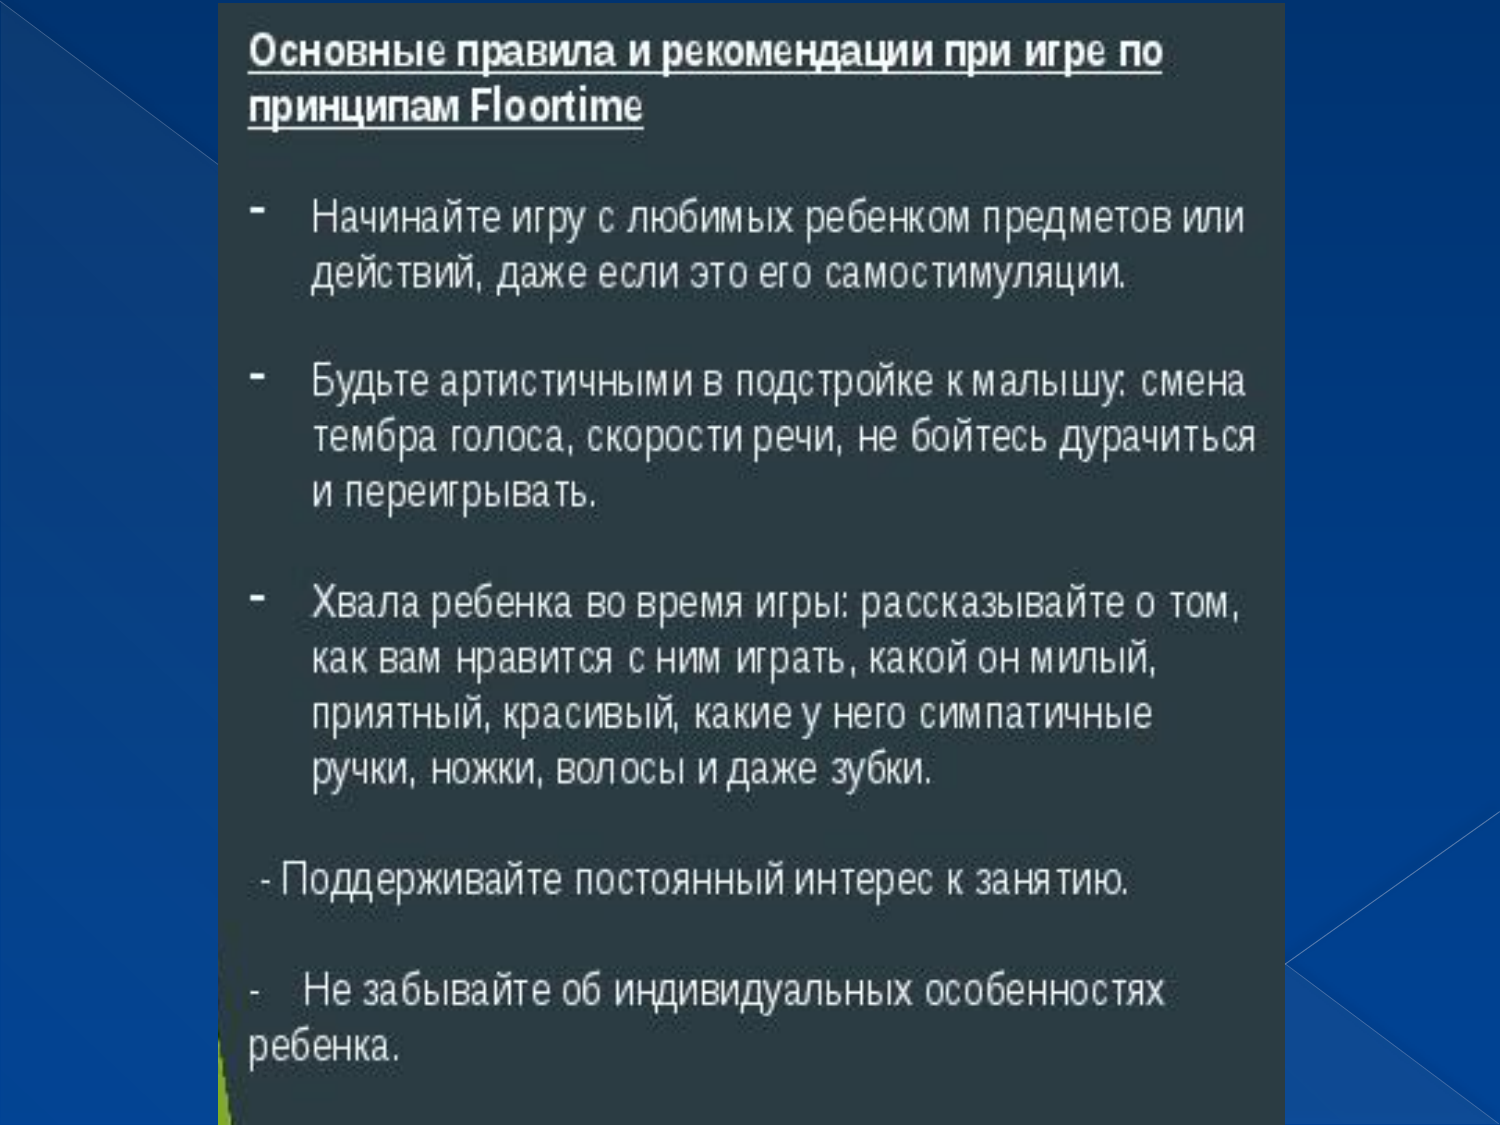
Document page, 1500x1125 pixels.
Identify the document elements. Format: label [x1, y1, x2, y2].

picture [218, 2, 1285, 1125]
